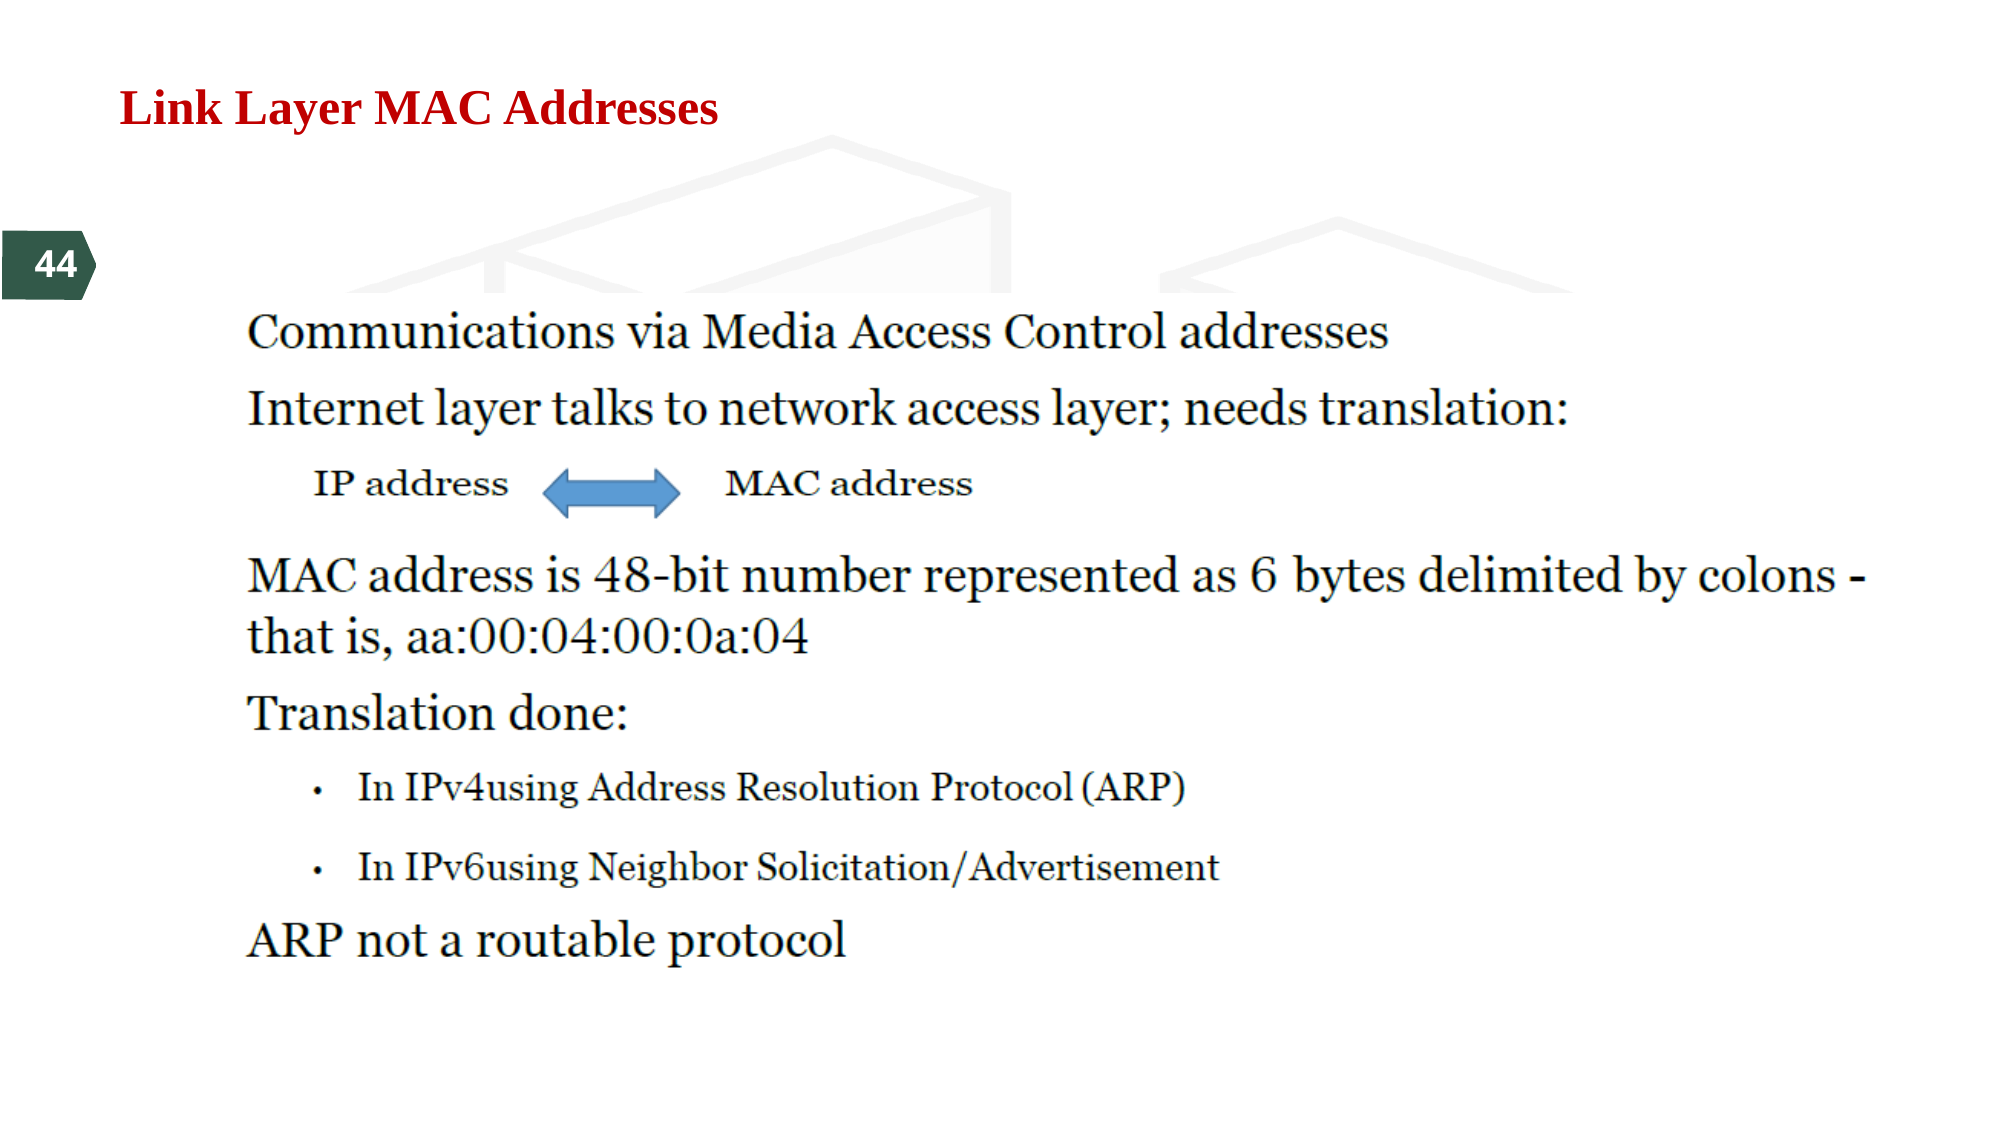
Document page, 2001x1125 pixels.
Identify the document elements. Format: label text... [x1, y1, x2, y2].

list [163, 292, 1879, 1004]
text_box Link Layer MAC Addresses [104, 67, 1819, 257]
